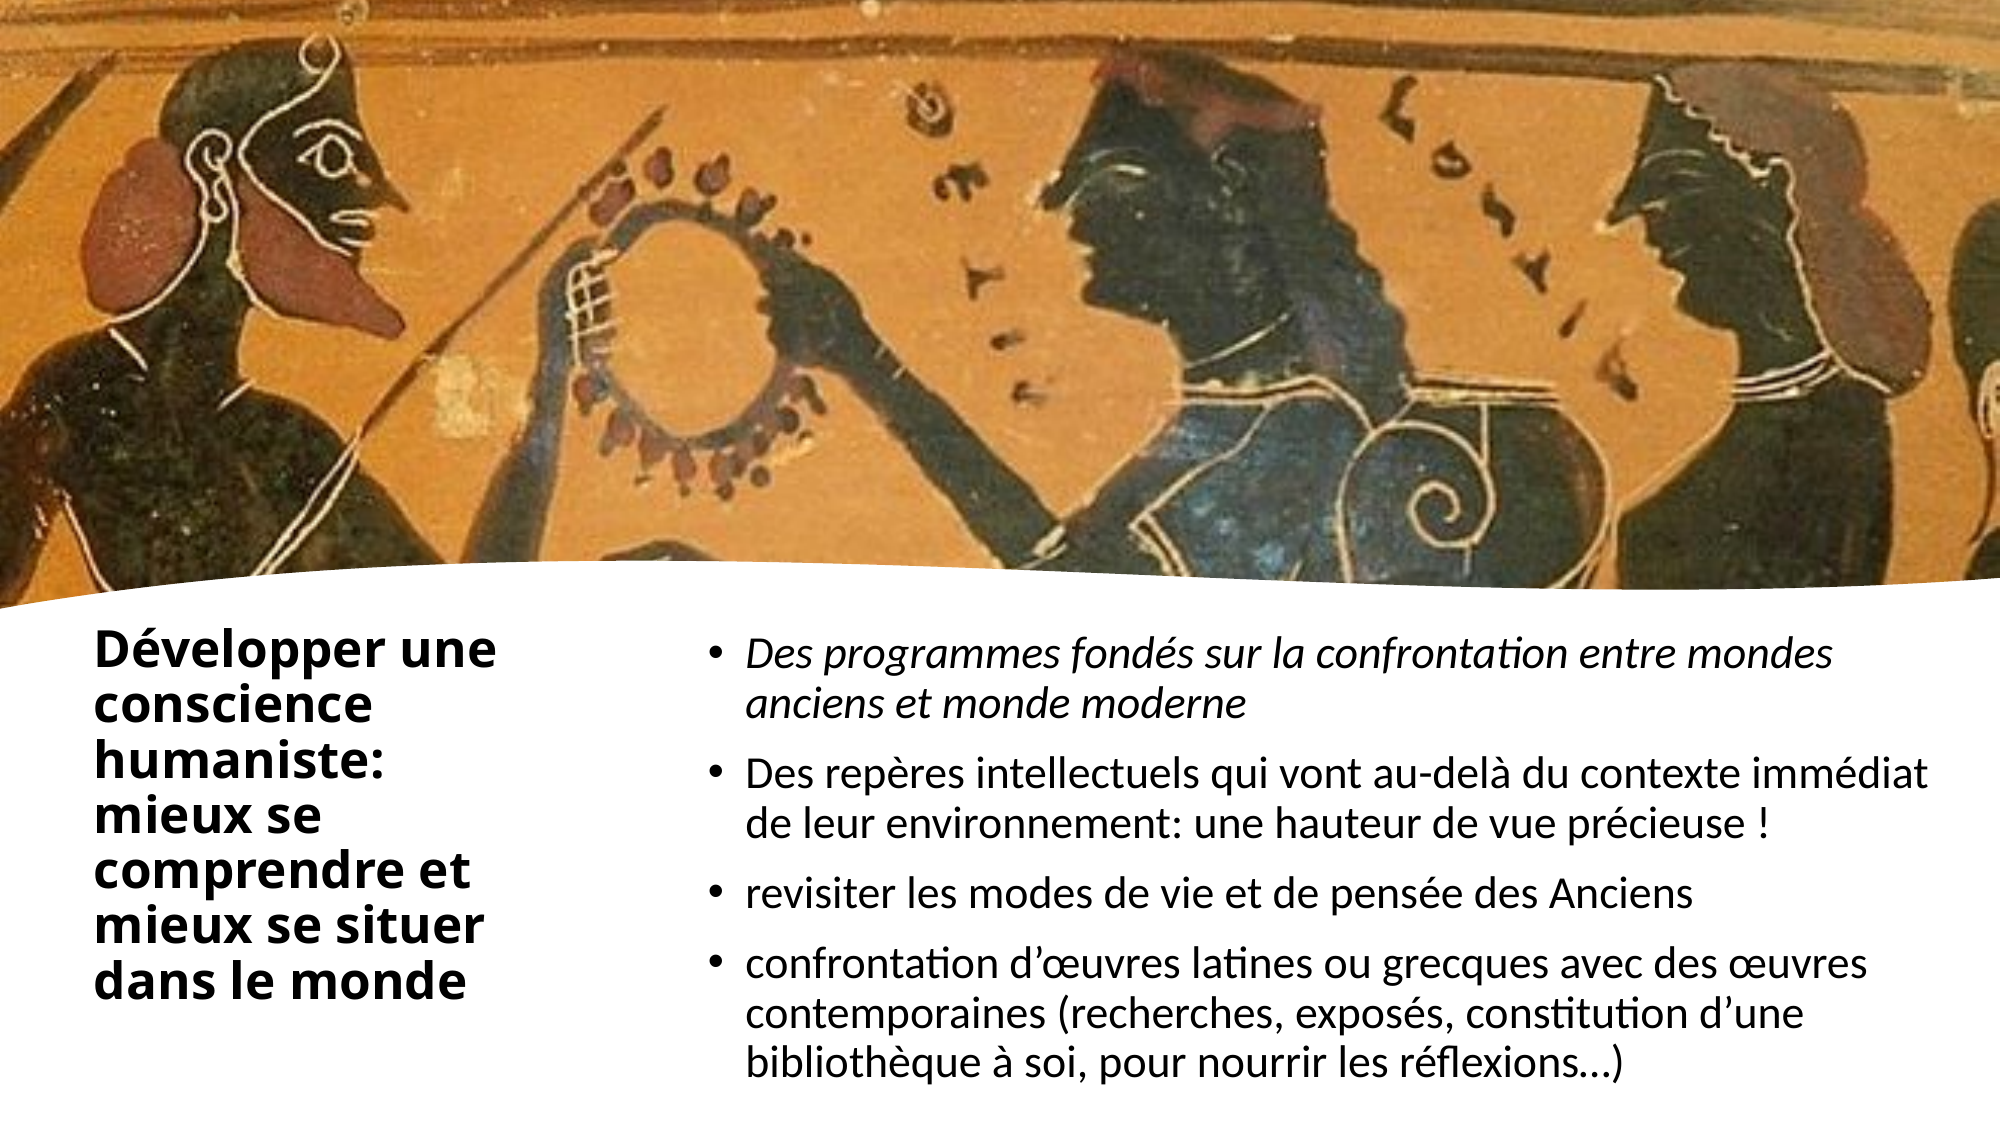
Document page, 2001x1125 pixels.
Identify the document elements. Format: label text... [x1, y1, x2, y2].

title Développer une conscience humaniste: mieux se comprendre et mieux se situer dans le monde [78, 615, 619, 1018]
picture [0, 0, 2000, 609]
list Des programmes fondés sur la confrontation entre mondes anciens et monde moderne Des repères intellectuels qui vont au-delà du contexte immédiat de leur environnement: une hauteur de vue précieuse ! revisiter les modes de vie et de pensée des Anciens confrontation d’œuvres latines ou grecques avec des œuvres contemporaines (recherches, exposés, constitution d’une bibliothèque à soi, pour nourrir les réflexions…) [692, 615, 1994, 1102]
